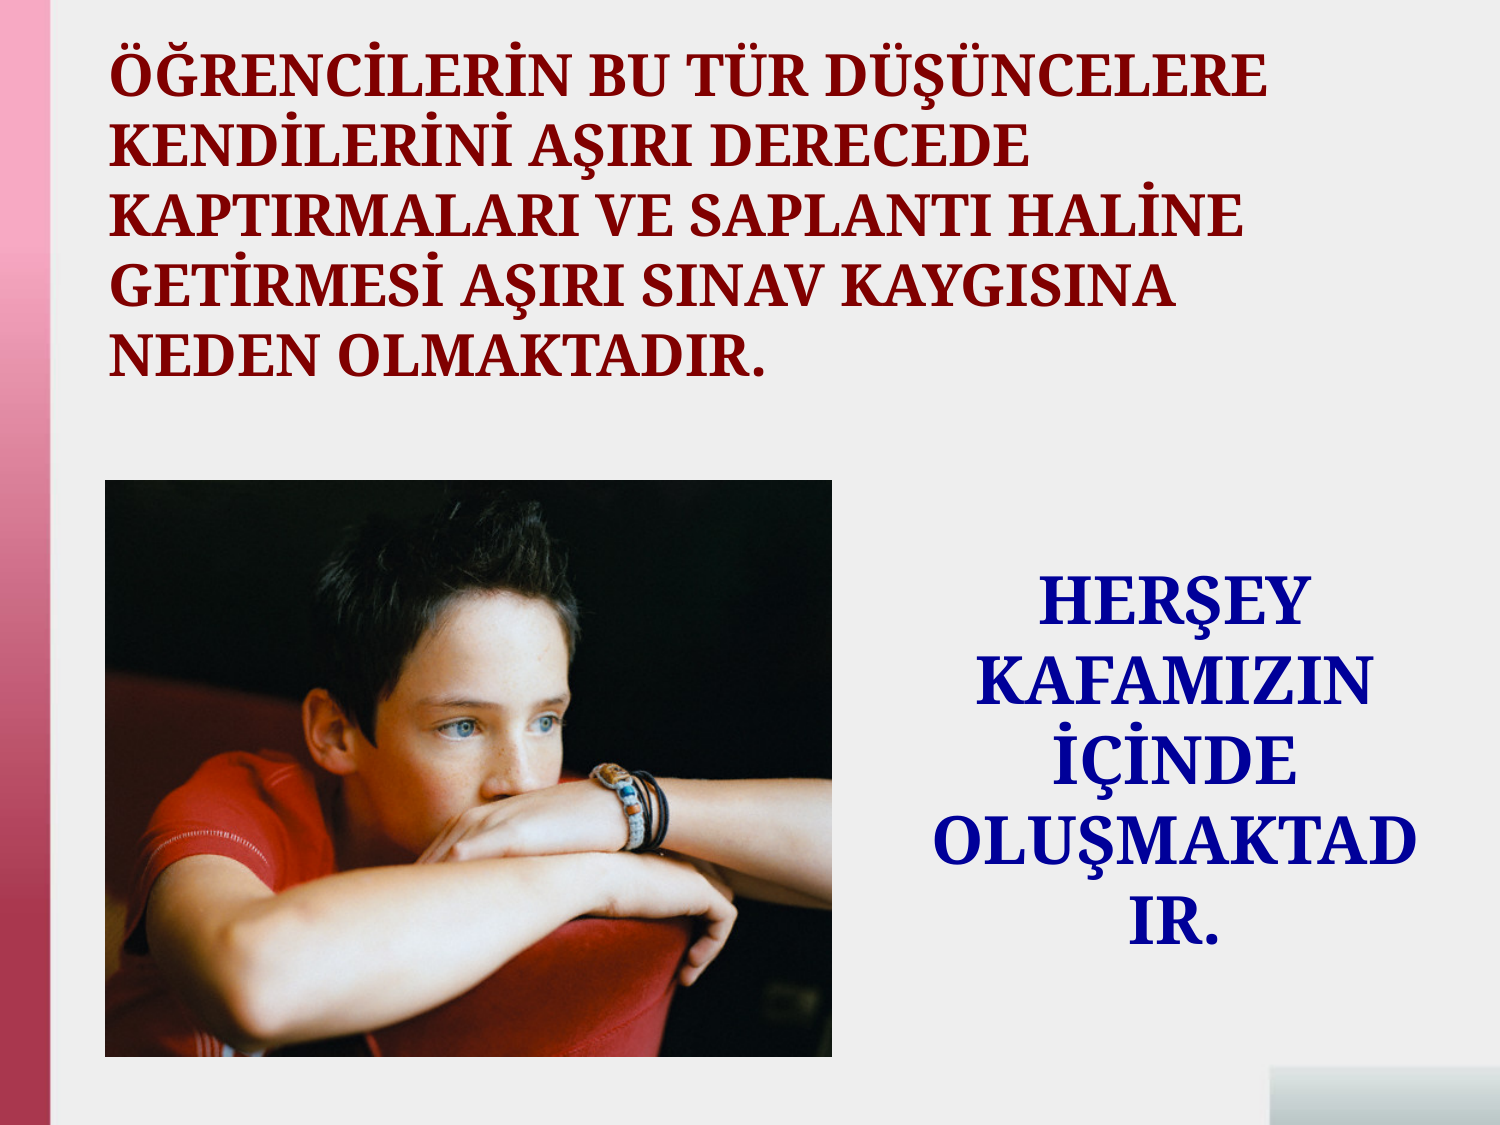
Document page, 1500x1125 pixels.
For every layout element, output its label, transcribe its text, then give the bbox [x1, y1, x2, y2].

text_box HERŞEY KAFAMIZIN İÇİNDE OLUŞMAKTADIR. [903, 550, 1447, 966]
picture [0, 0, 1500, 1125]
text_box ÖĞRENCİLERİN BU TÜR DÜŞÜNCELERE KENDİLERİNİ AŞIRI DERECEDE KAPTIRMALARI VE SAPLANTI HALİNE GETİRMESİ AŞIRI SINAV KAYGISINA NEDEN OLMAKTADIR. [94, 31, 1418, 396]
